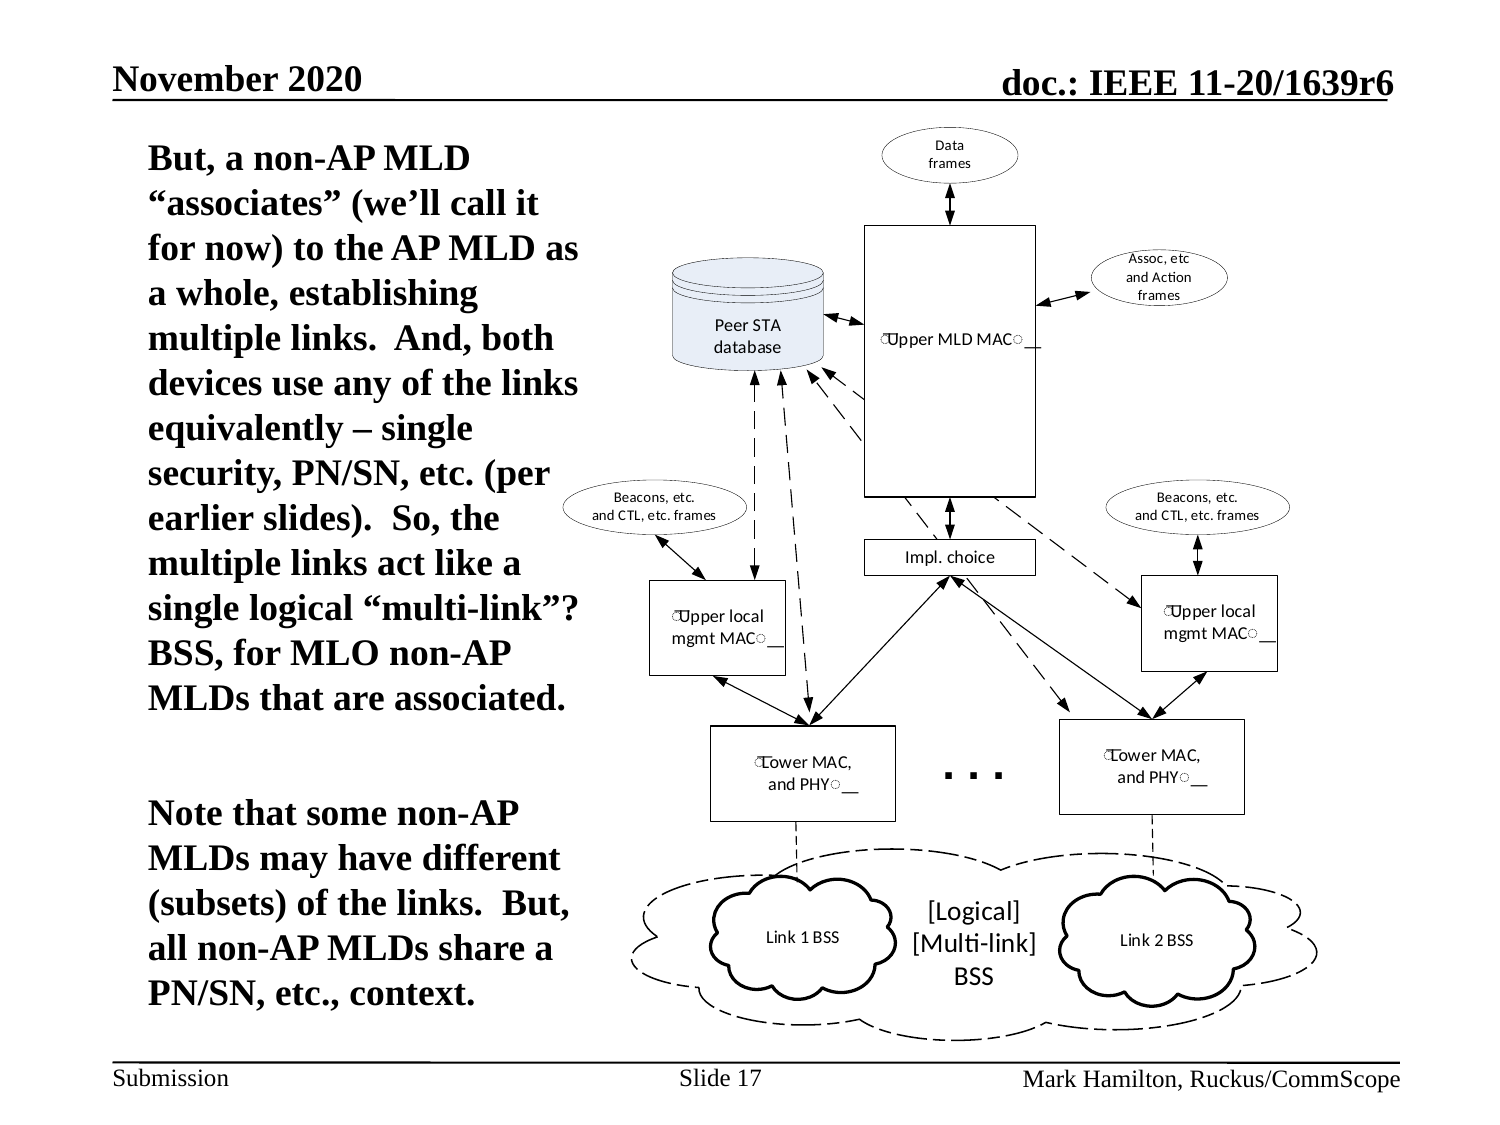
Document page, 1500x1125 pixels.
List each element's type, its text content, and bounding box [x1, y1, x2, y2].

text_box But, a non-AP MLD “associates” (we’ll call it for now) to the AP MLD as a whole, establishing multiple links. And, both devices use any of the links equivalently – single security, PN/SN, etc. (per earlier slides). So, the multiple links act like a single logical “multi-link”? BSS, for MLO non-AP MLDs that are associated. Note that some non-AP MLDs may have different (subsets) of the links. But, all non-AP MLDs share a PN/SN, etc., context. [123, 125, 597, 1063]
picture [560, 125, 1319, 1042]
footer Mark Hamilton, Ruckus/CommScope [773, 1062, 1402, 1094]
